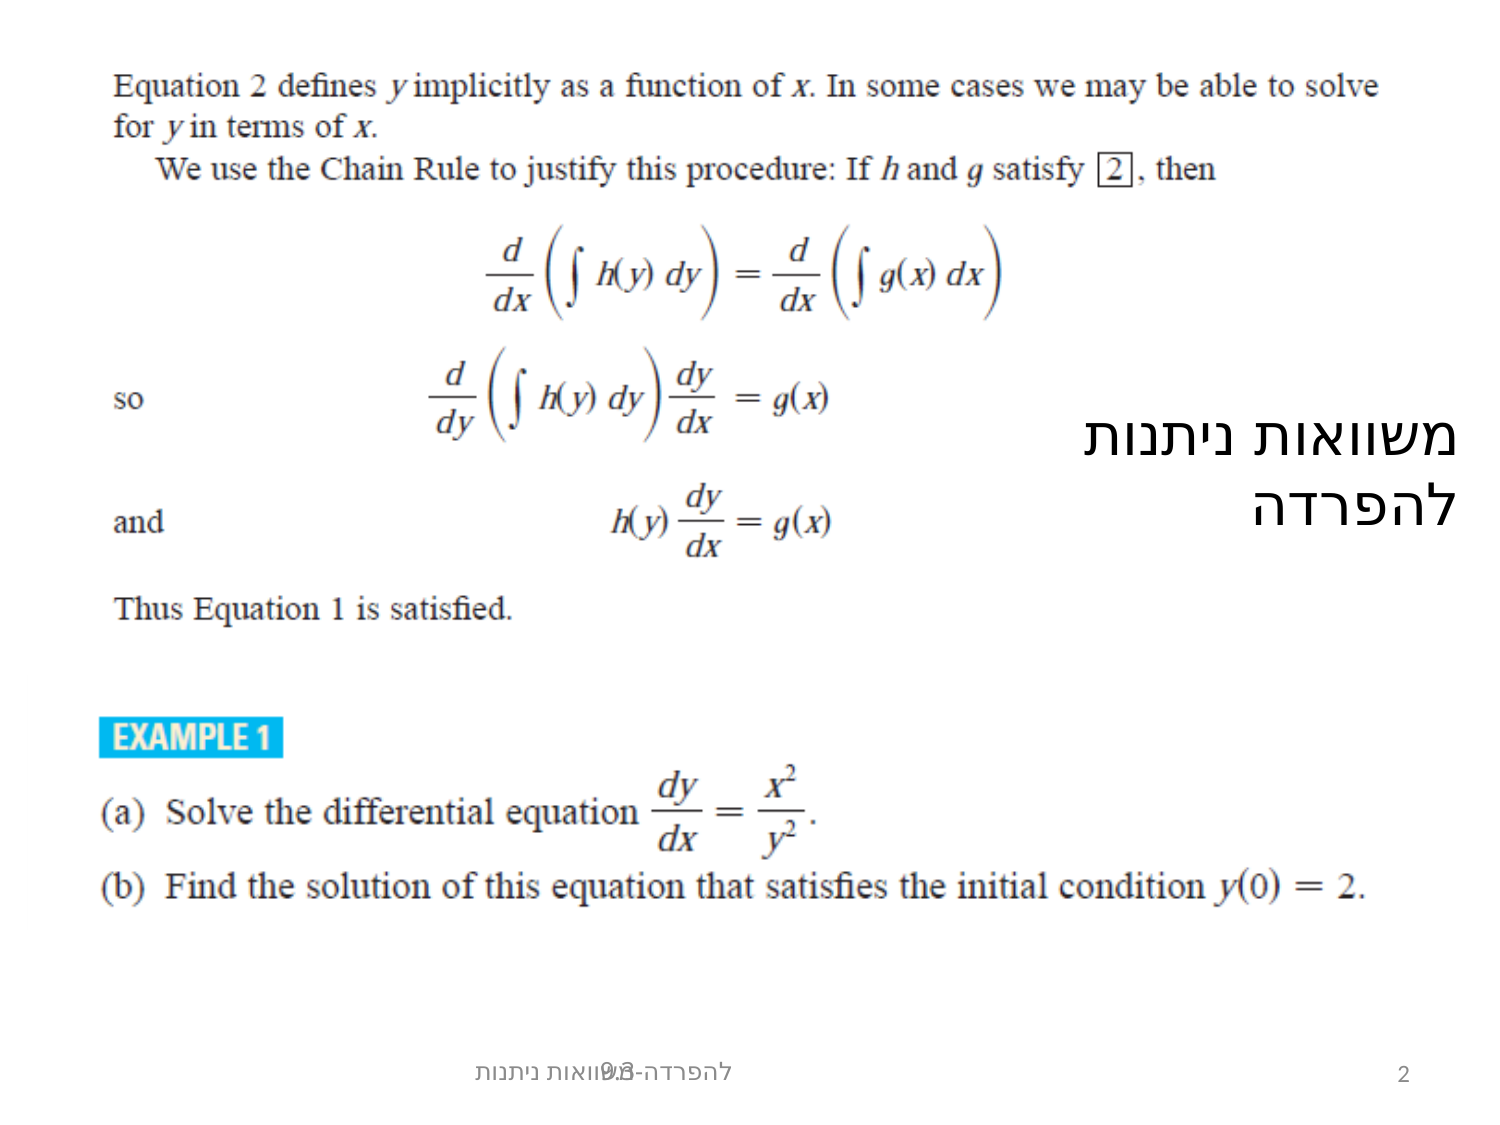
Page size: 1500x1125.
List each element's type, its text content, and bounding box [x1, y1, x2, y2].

picture [26, 674, 1374, 930]
text_box משוואות ניתנות להפרדה [1429, 389, 1475, 545]
slide_number 2 [1074, 1042, 1425, 1103]
picture [26, 49, 1426, 644]
footer 9.3-משוואות ניתנות להפרדה [512, 1042, 988, 1103]
